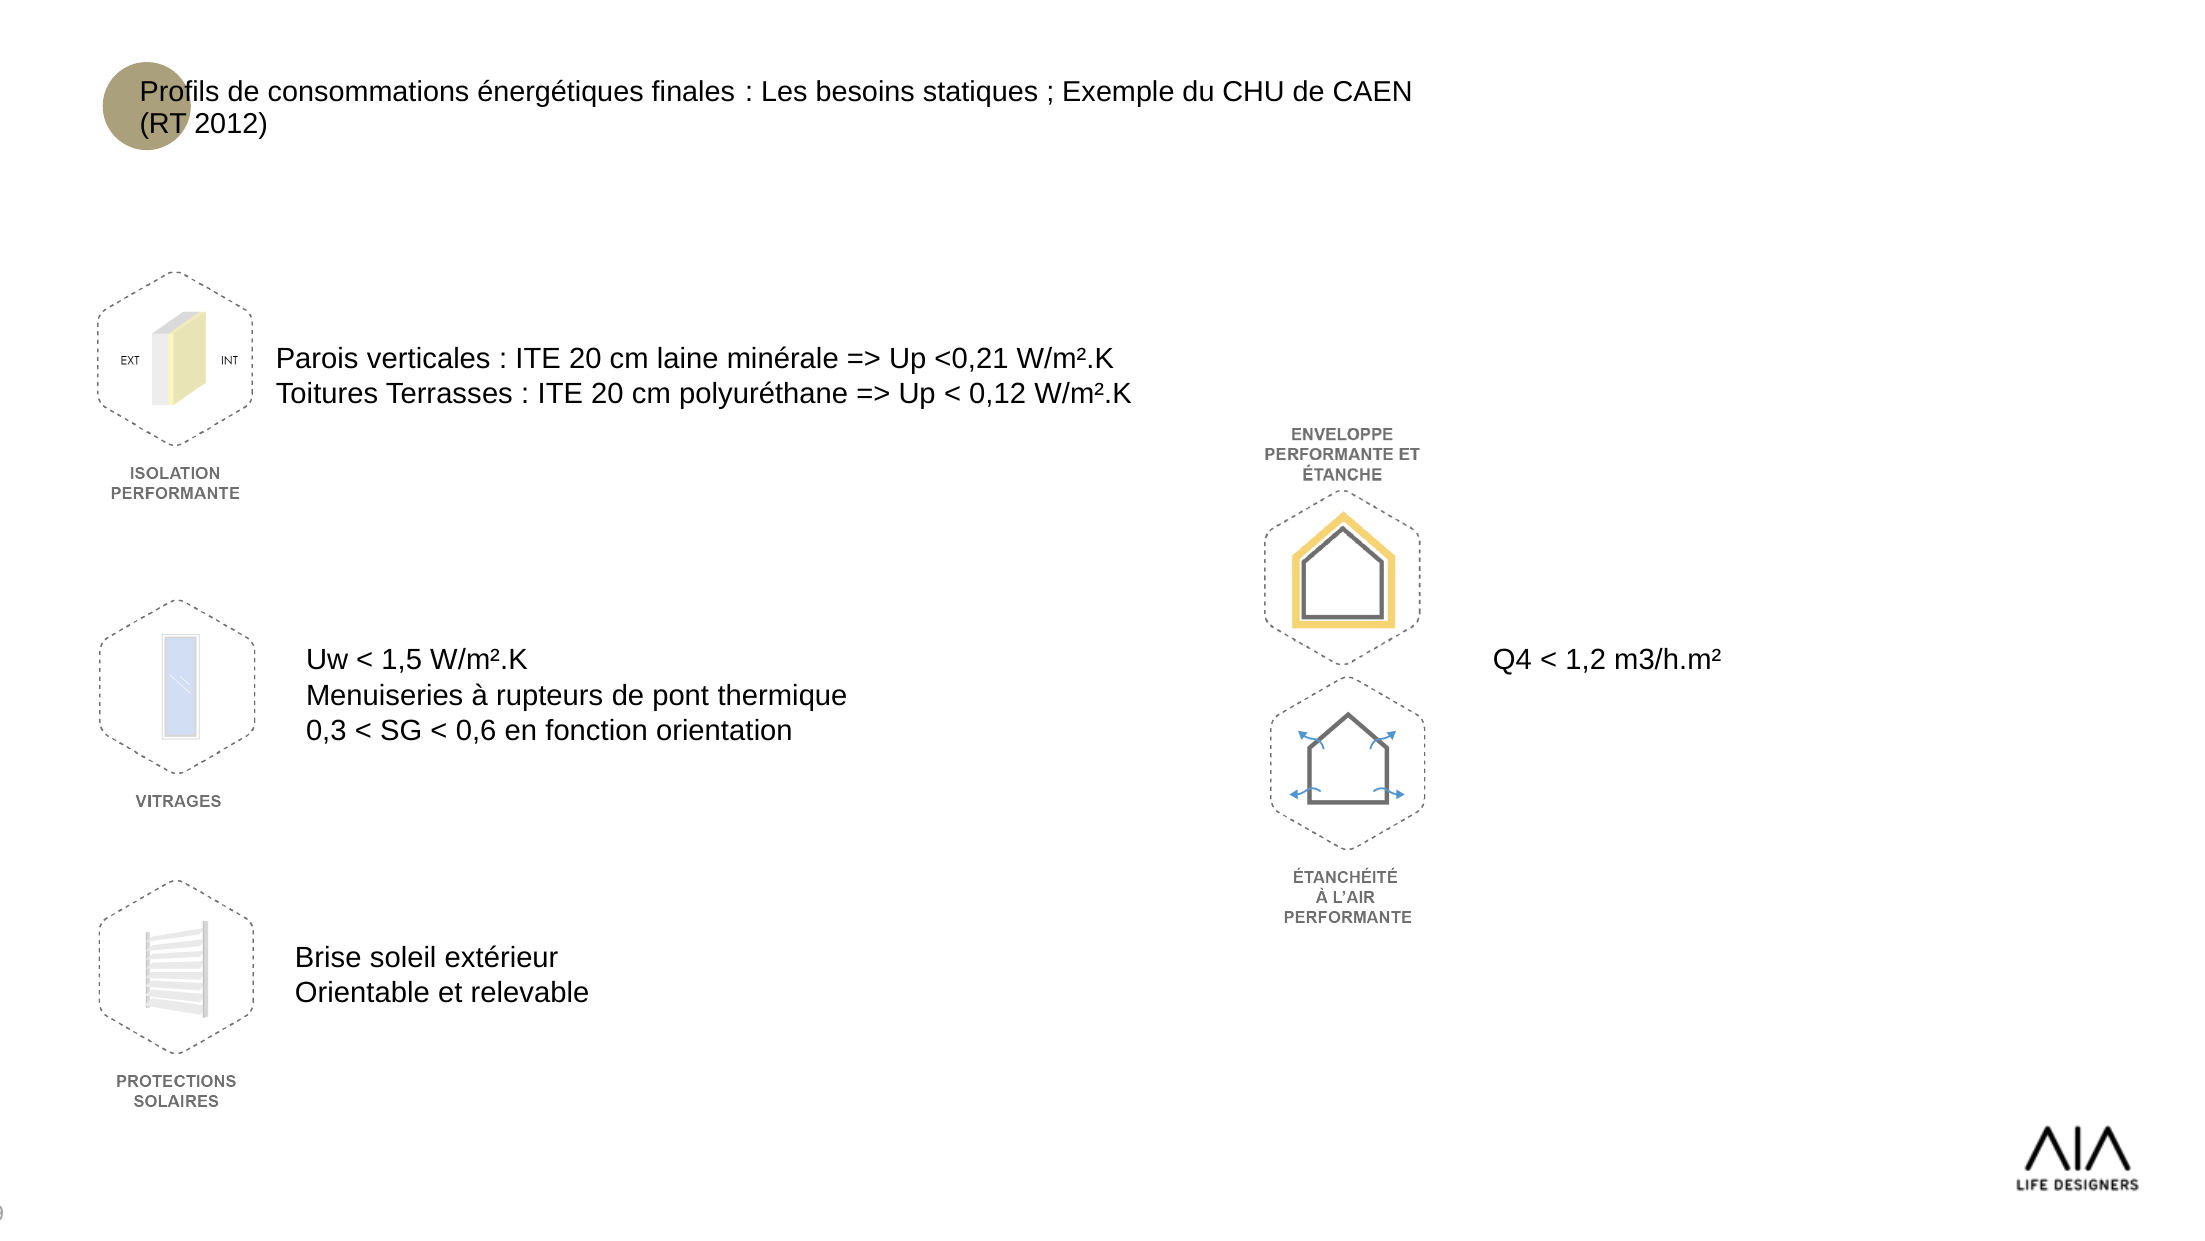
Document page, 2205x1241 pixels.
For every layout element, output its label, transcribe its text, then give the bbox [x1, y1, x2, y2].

text_box Q4 < 1,2 m3/h.m² [1478, 633, 1737, 719]
picture [1995, 1104, 2161, 1213]
text_box Brise soleil extérieur Orientable et relevable [280, 930, 605, 1086]
picture [96, 598, 257, 830]
title Profils de consommations énergétiques finales : Les besoins statiques ; Exemple du CHU de CAEN (RT 2012) [124, 64, 2027, 148]
picture [1230, 424, 1430, 930]
picture [91, 868, 261, 1115]
text_box Parois verticales : ITE 20 cm laine minérale => Up <0,21 W/m².K Toitures Terrasses : ITE 20 cm polyuréthane => Up < 0,12 W/m².K [261, 332, 1149, 452]
picture [90, 261, 258, 509]
text_box Uw < 1,5 W/m².K Menuiseries à rupteurs de pont thermique 0,3 < SG < 0,6 en fonction orientation [291, 633, 864, 788]
